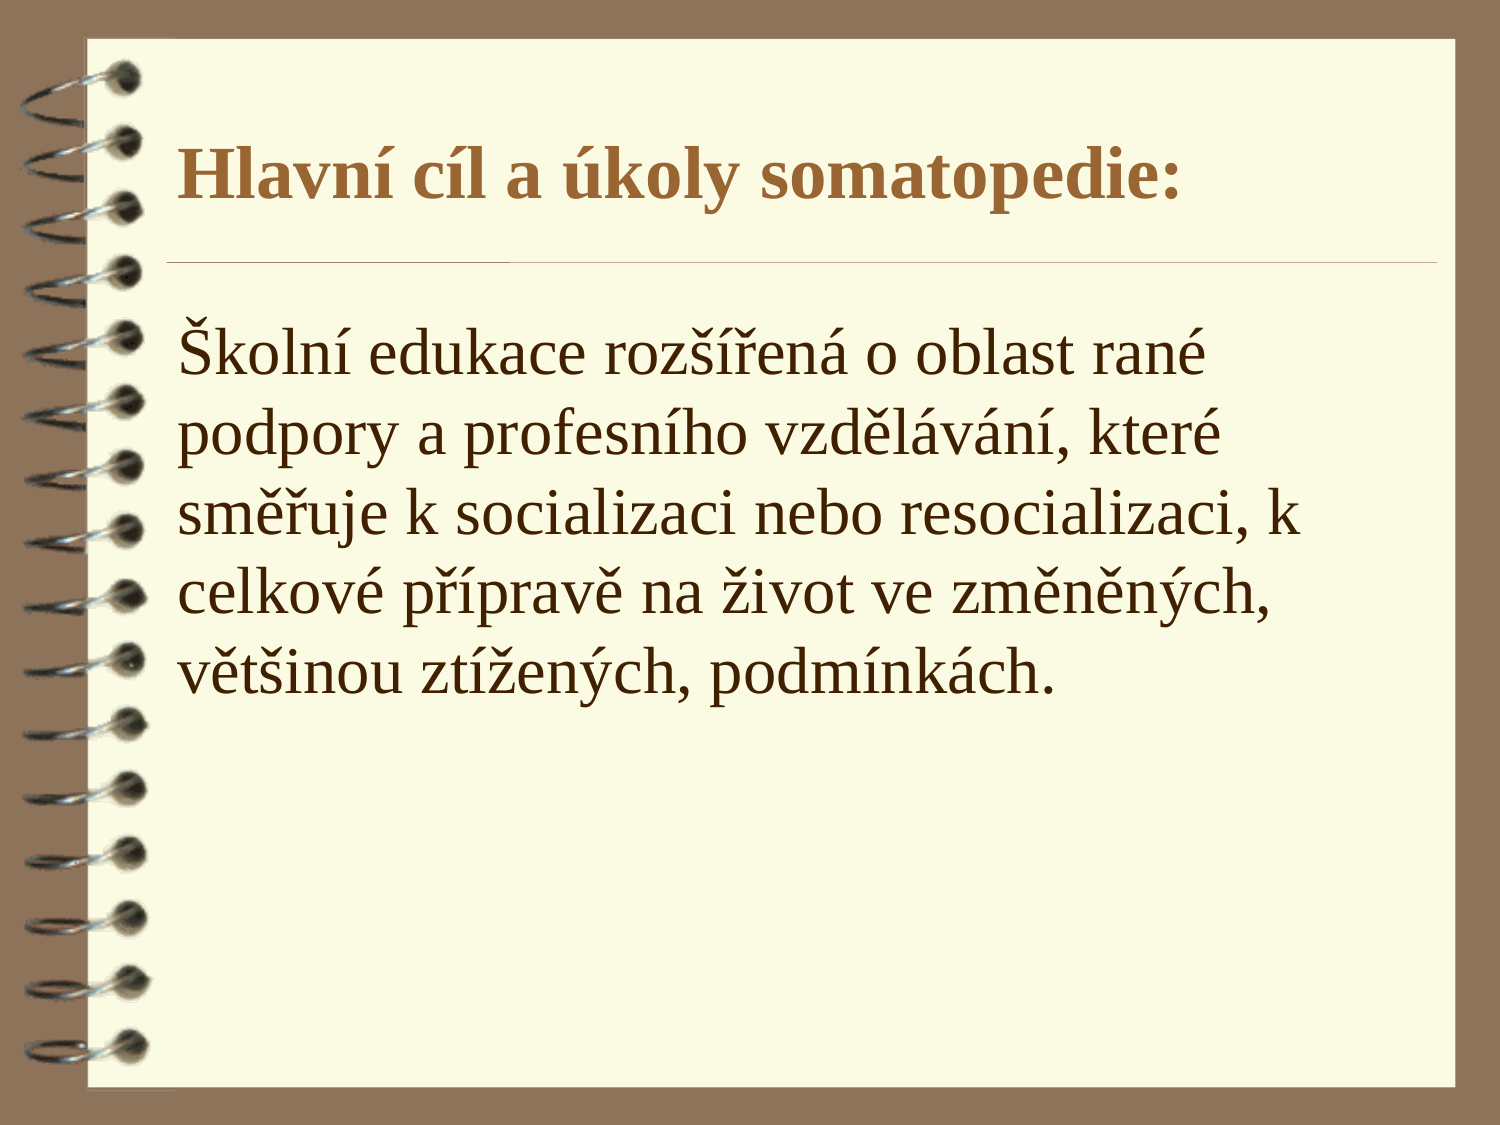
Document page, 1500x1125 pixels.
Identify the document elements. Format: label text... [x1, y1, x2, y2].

title Hlavní cíl a úkoly somatopedie: [162, 75, 1438, 263]
list Školní edukace rozšířená o oblast rané podpory a profesního vzdělávání, které směřuje k socializaci nebo resocializaci, k celkové přípravě na život ve změněných, většinou ztížených, podmínkách. [162, 299, 1438, 975]
picture [0, 0, 175, 1125]
